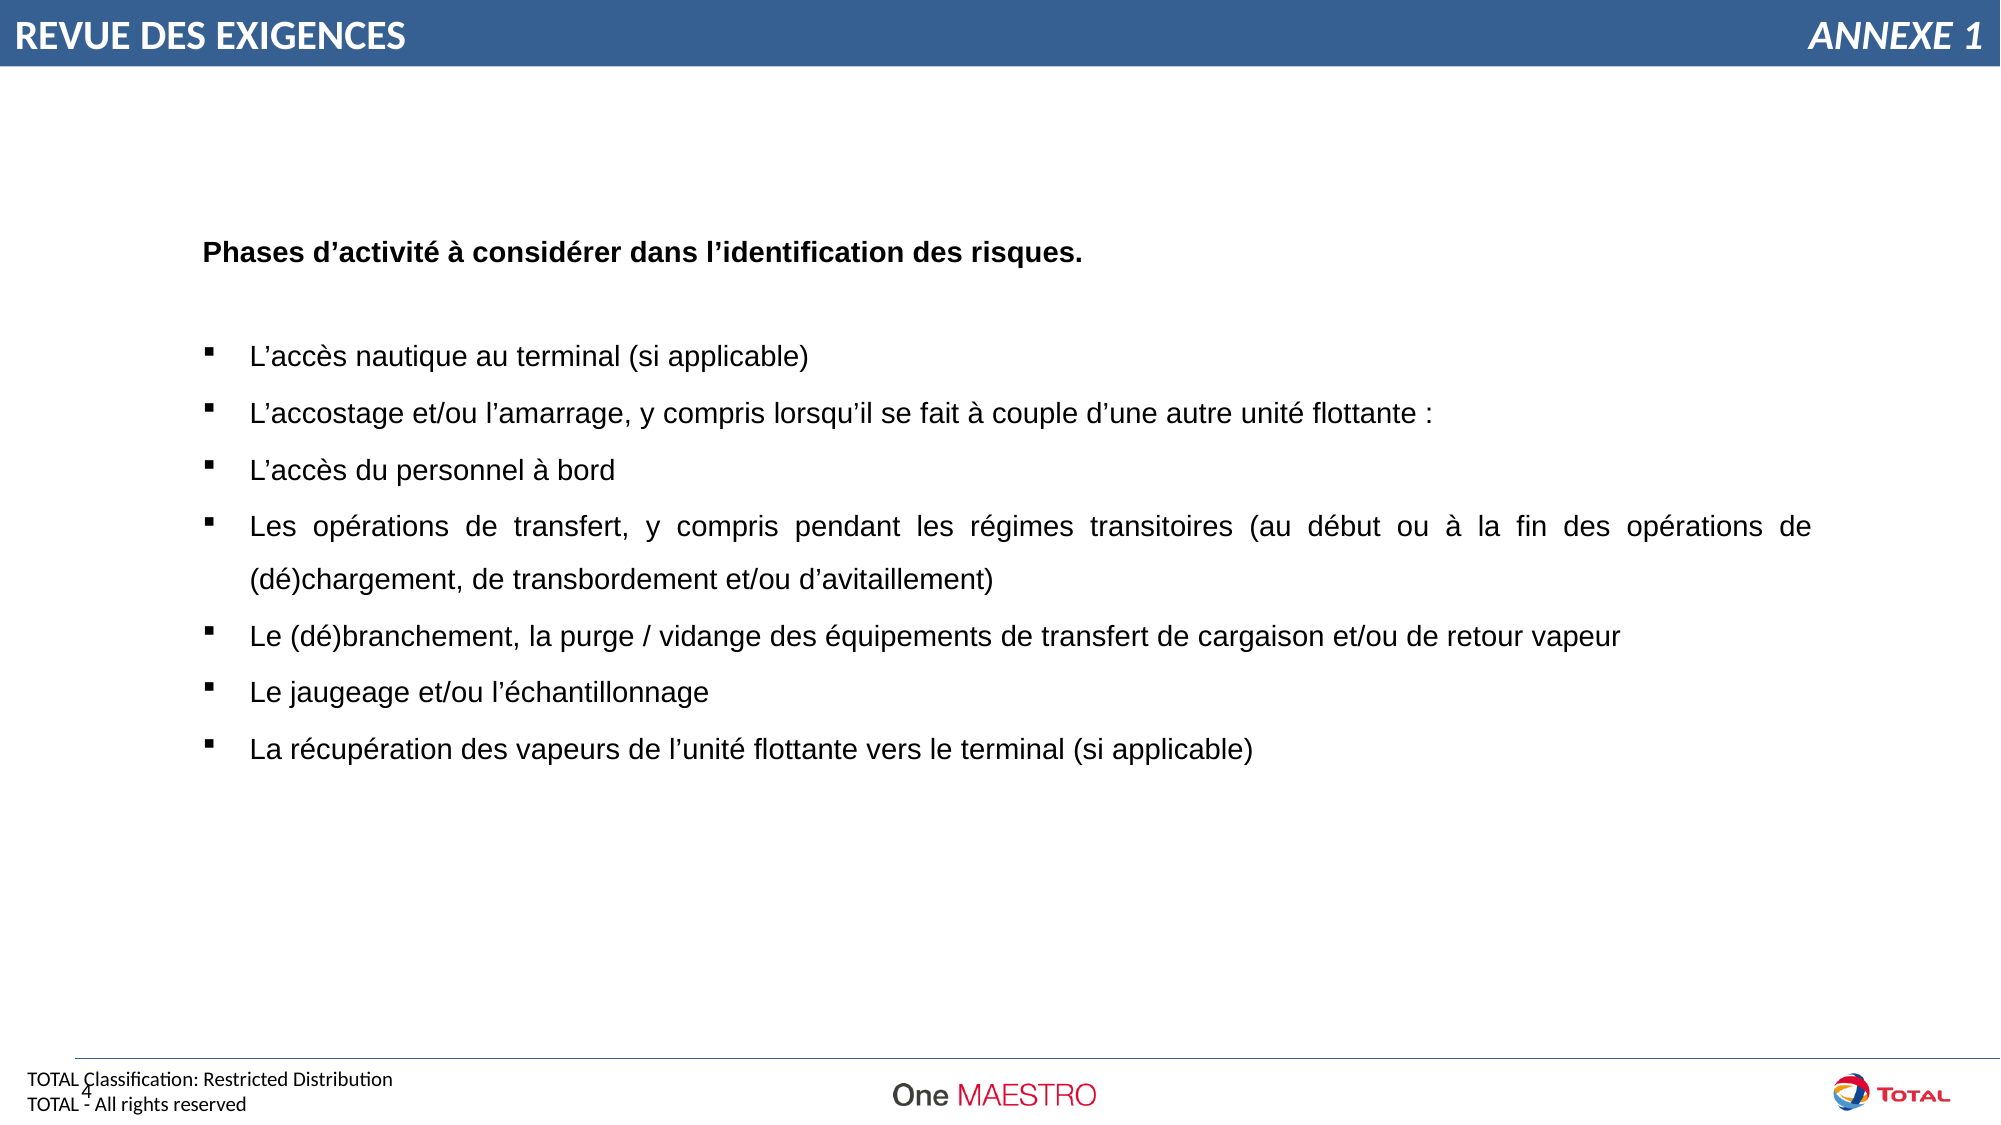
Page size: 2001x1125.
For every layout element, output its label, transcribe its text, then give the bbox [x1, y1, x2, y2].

text_box ANNEXE 1 [598, 0, 1999, 67]
picture [893, 1083, 1096, 1106]
list REVUE DES EXIGENCES [0, 0, 598, 67]
text_box Phases d’activité à considérer dans l’identification des risques. L’accès nautique au terminal (si applicable) L’accostage et/ou l’amarrage, y compris lorsqu’il se fait à couple d’une autre unité flottante : L’accès du personnel à bord Les opérations de transfert, y compris pendant les régimes transitoires (au début ou à la fin des opérations de (dé)chargement, de transbordement et/ou d’avitaillement) Le (dé)branchement, la purge / vidange des équipements de transfert de cargaison et/ou de retour vapeur Le jaugeage et/ou l’échantillonnage La récupération des vapeurs de l’unité flottante vers le terminal (si applicable) [114, 208, 1839, 773]
picture [1826, 1065, 1957, 1118]
